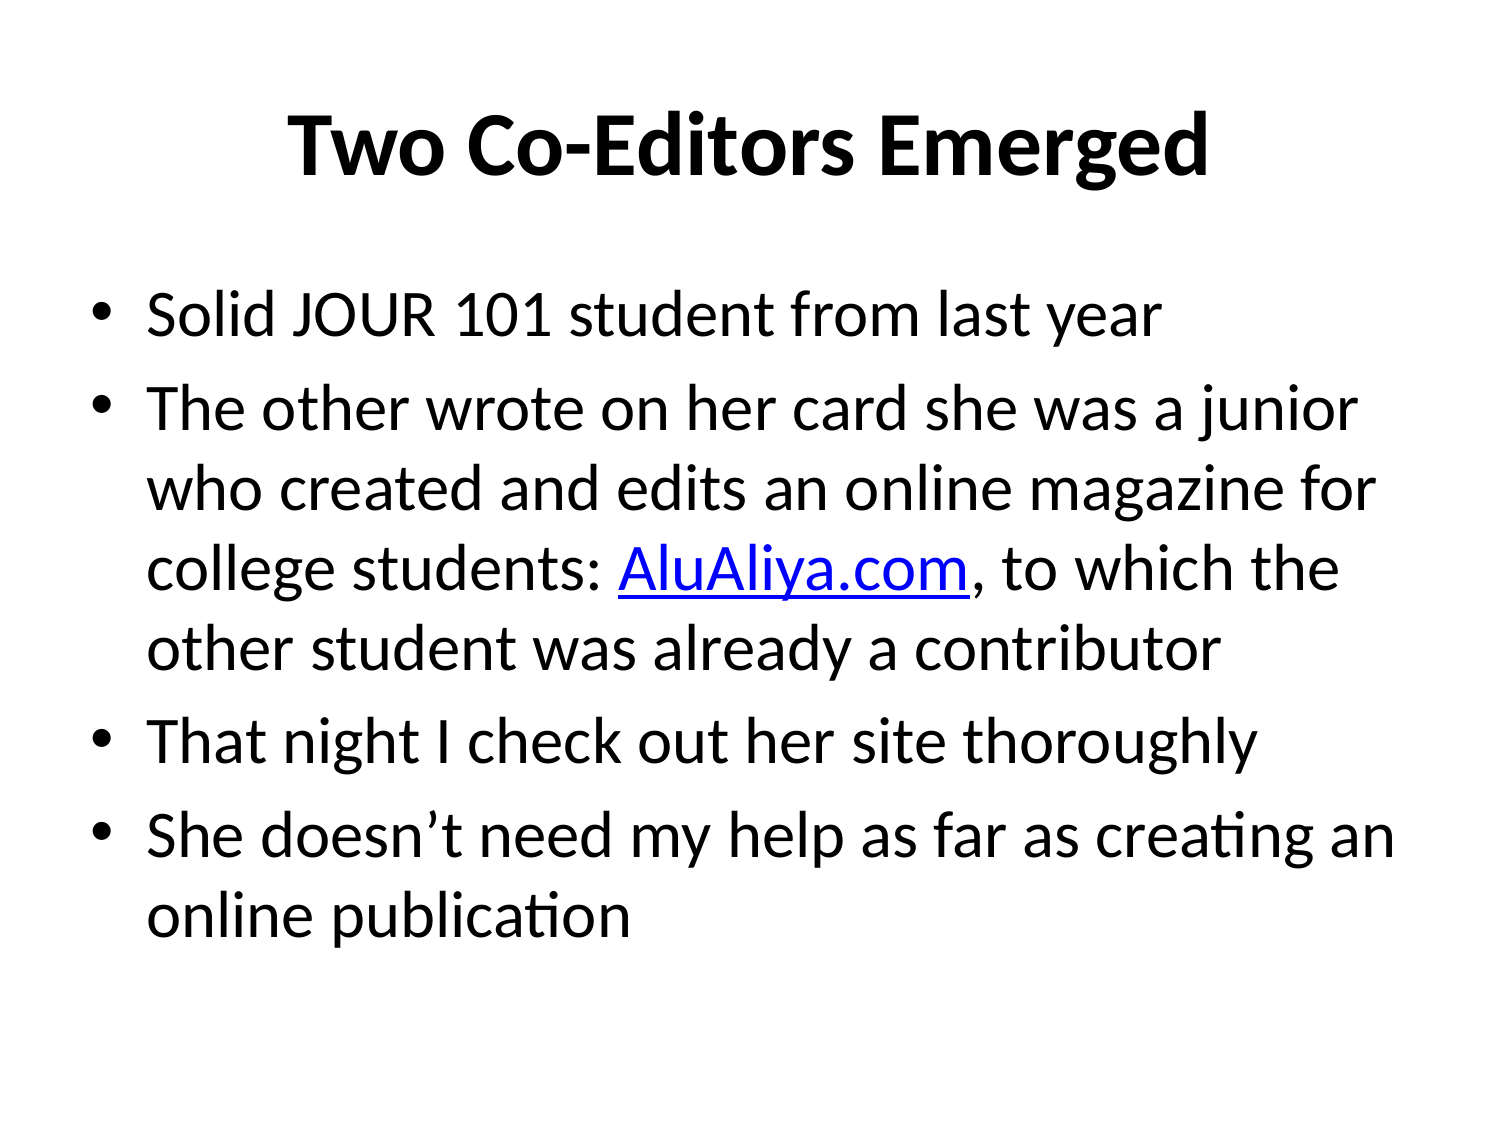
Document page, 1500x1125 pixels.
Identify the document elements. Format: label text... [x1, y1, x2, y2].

list Solid JOUR 101 student from last year The other wrote on her card she was a junior who created and edits an online magazine for college students: AluAliya.com, to which the other student was already a contributor That night I check out her site thoroughly She doesn’t need my help as far as creating an online publication [75, 262, 1425, 1005]
title Two Co-Editors Emerged [75, 45, 1425, 233]
